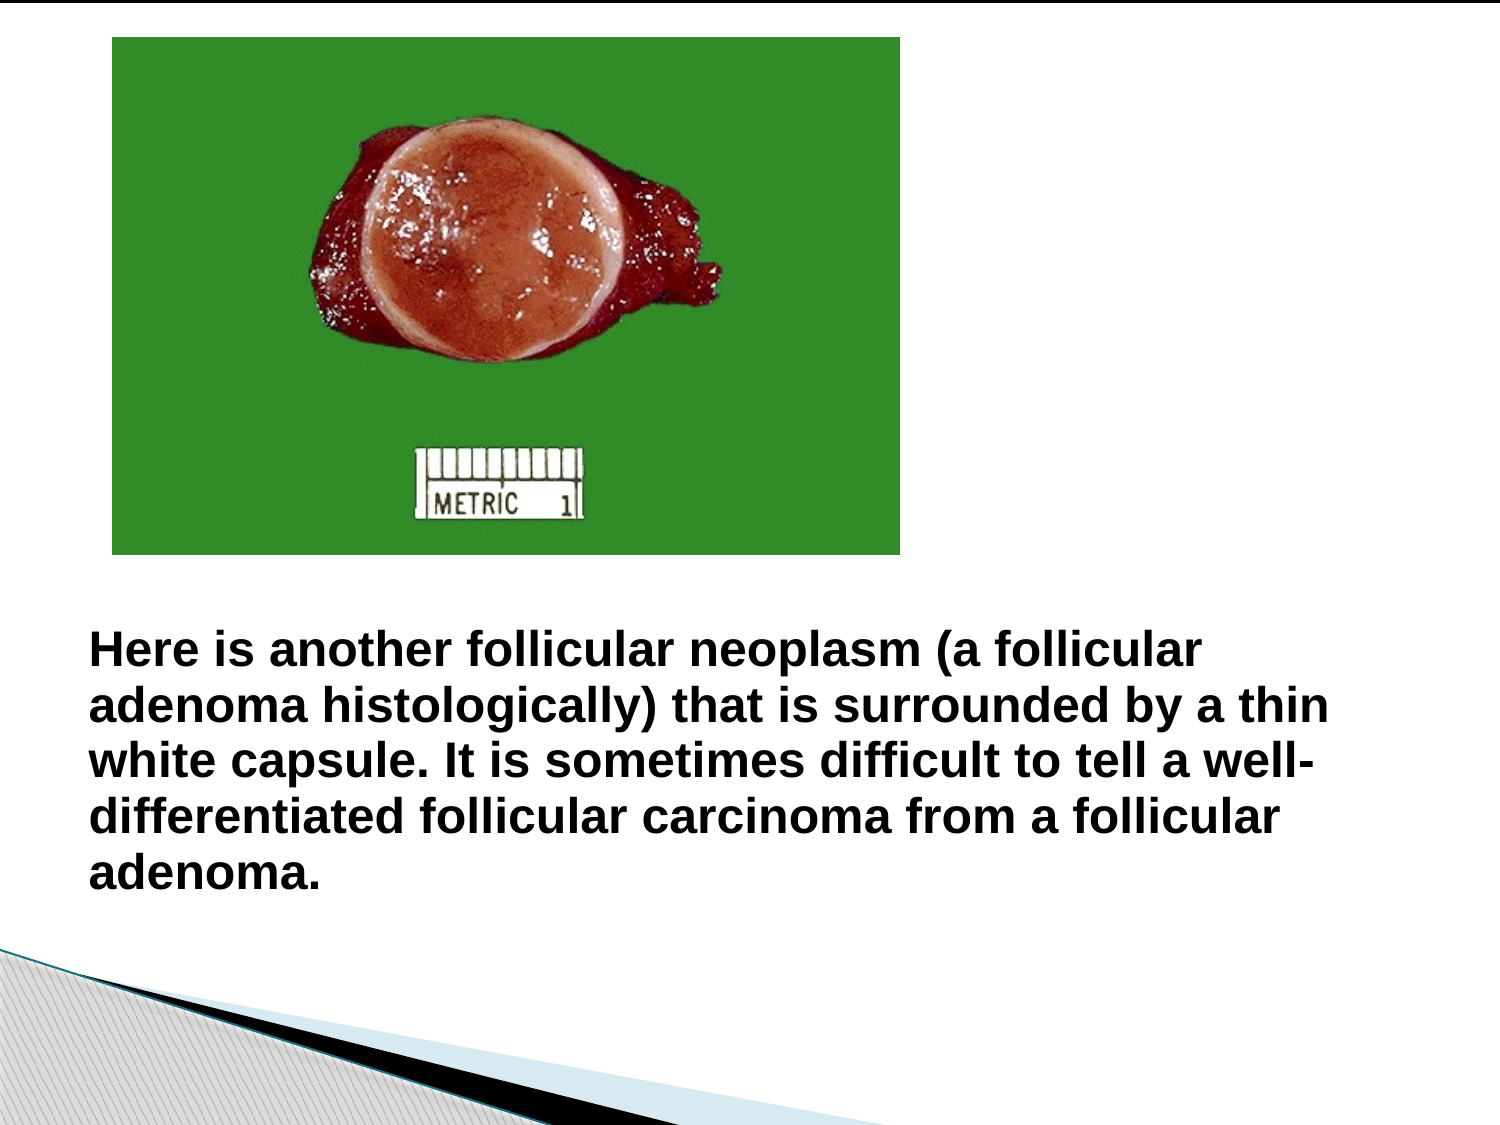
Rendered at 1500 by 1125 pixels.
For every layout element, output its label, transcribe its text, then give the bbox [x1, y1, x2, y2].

picture [112, 37, 901, 555]
table_header Here is another follicular neoplasm (a follicular adenoma histologically) that is surrounded by a thin white capsule. It is sometimes difficult to tell a well-differentiated follicular carcinoma from a follicular adenoma. [75, 575, 1424, 946]
